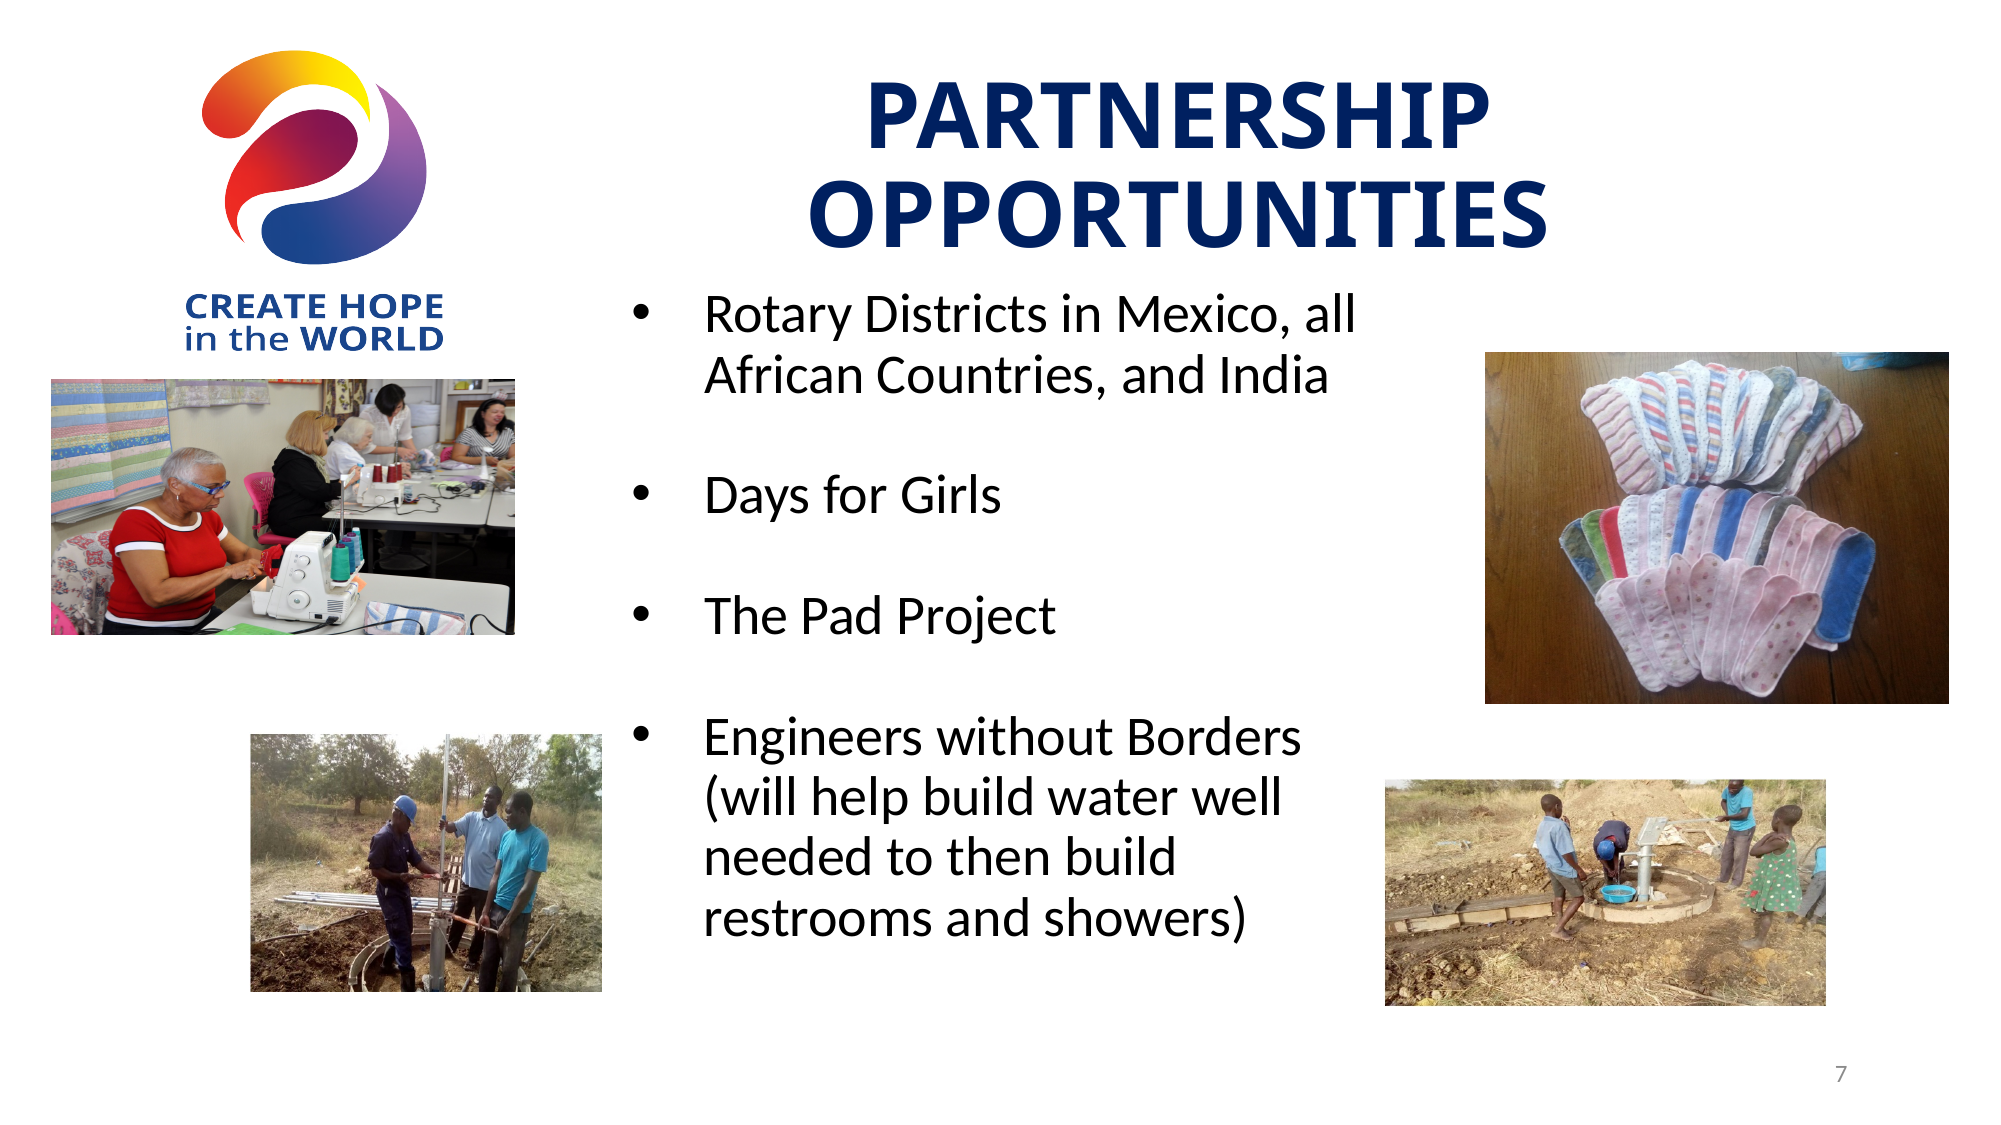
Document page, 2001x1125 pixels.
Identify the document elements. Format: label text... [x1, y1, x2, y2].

picture [249, 732, 602, 992]
picture [1383, 778, 1827, 1007]
picture [1485, 352, 1949, 704]
title PARTNERSHIP OPPORTUNITIES [615, 59, 1863, 278]
slide_number 7 [1412, 1042, 1863, 1103]
picture [14, 0, 615, 635]
list Rotary Districts in Mexico, all African Countries, and India Days for Girls The Pad Project Engineers without Borders (will help build water well needed to then build restrooms and showers) [616, 277, 1384, 992]
